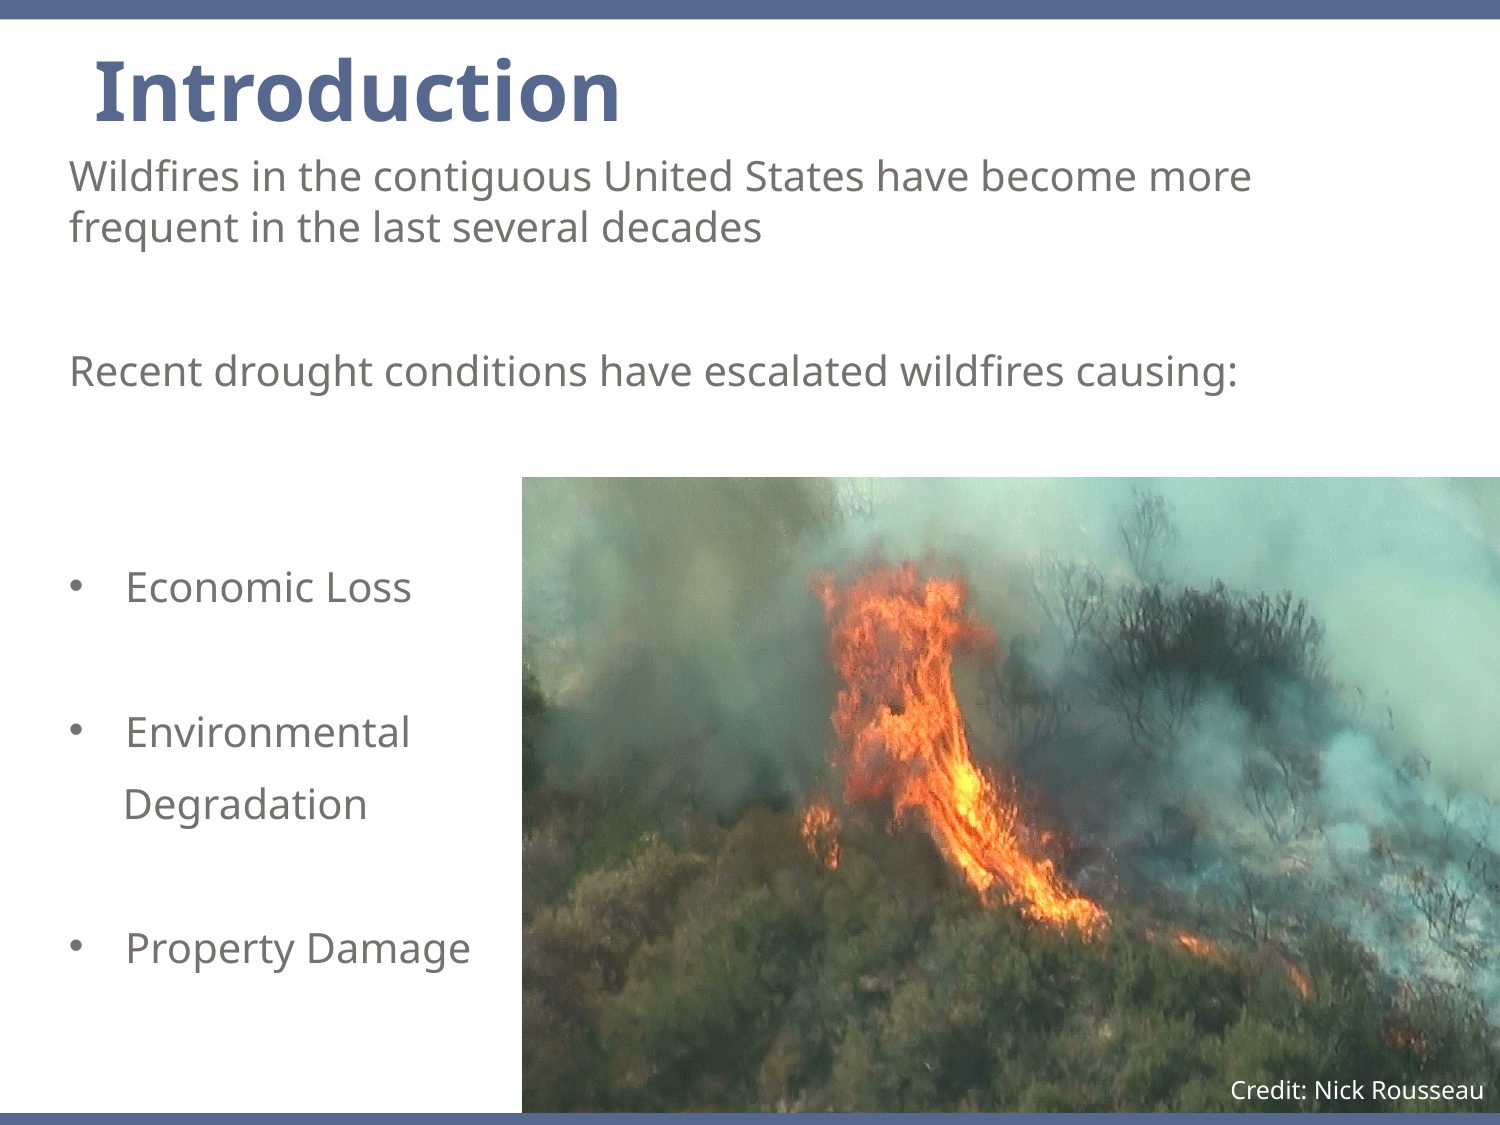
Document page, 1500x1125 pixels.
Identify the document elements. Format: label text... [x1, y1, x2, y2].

picture [522, 477, 1500, 1113]
list Introduction [79, 42, 1389, 158]
list Wildfires in the contiguous United States have become more frequent in the last several decades Recent drought conditions have escalated wildfires causing: Economic Loss Environmental Degradation Property Damage [53, 142, 1415, 1095]
